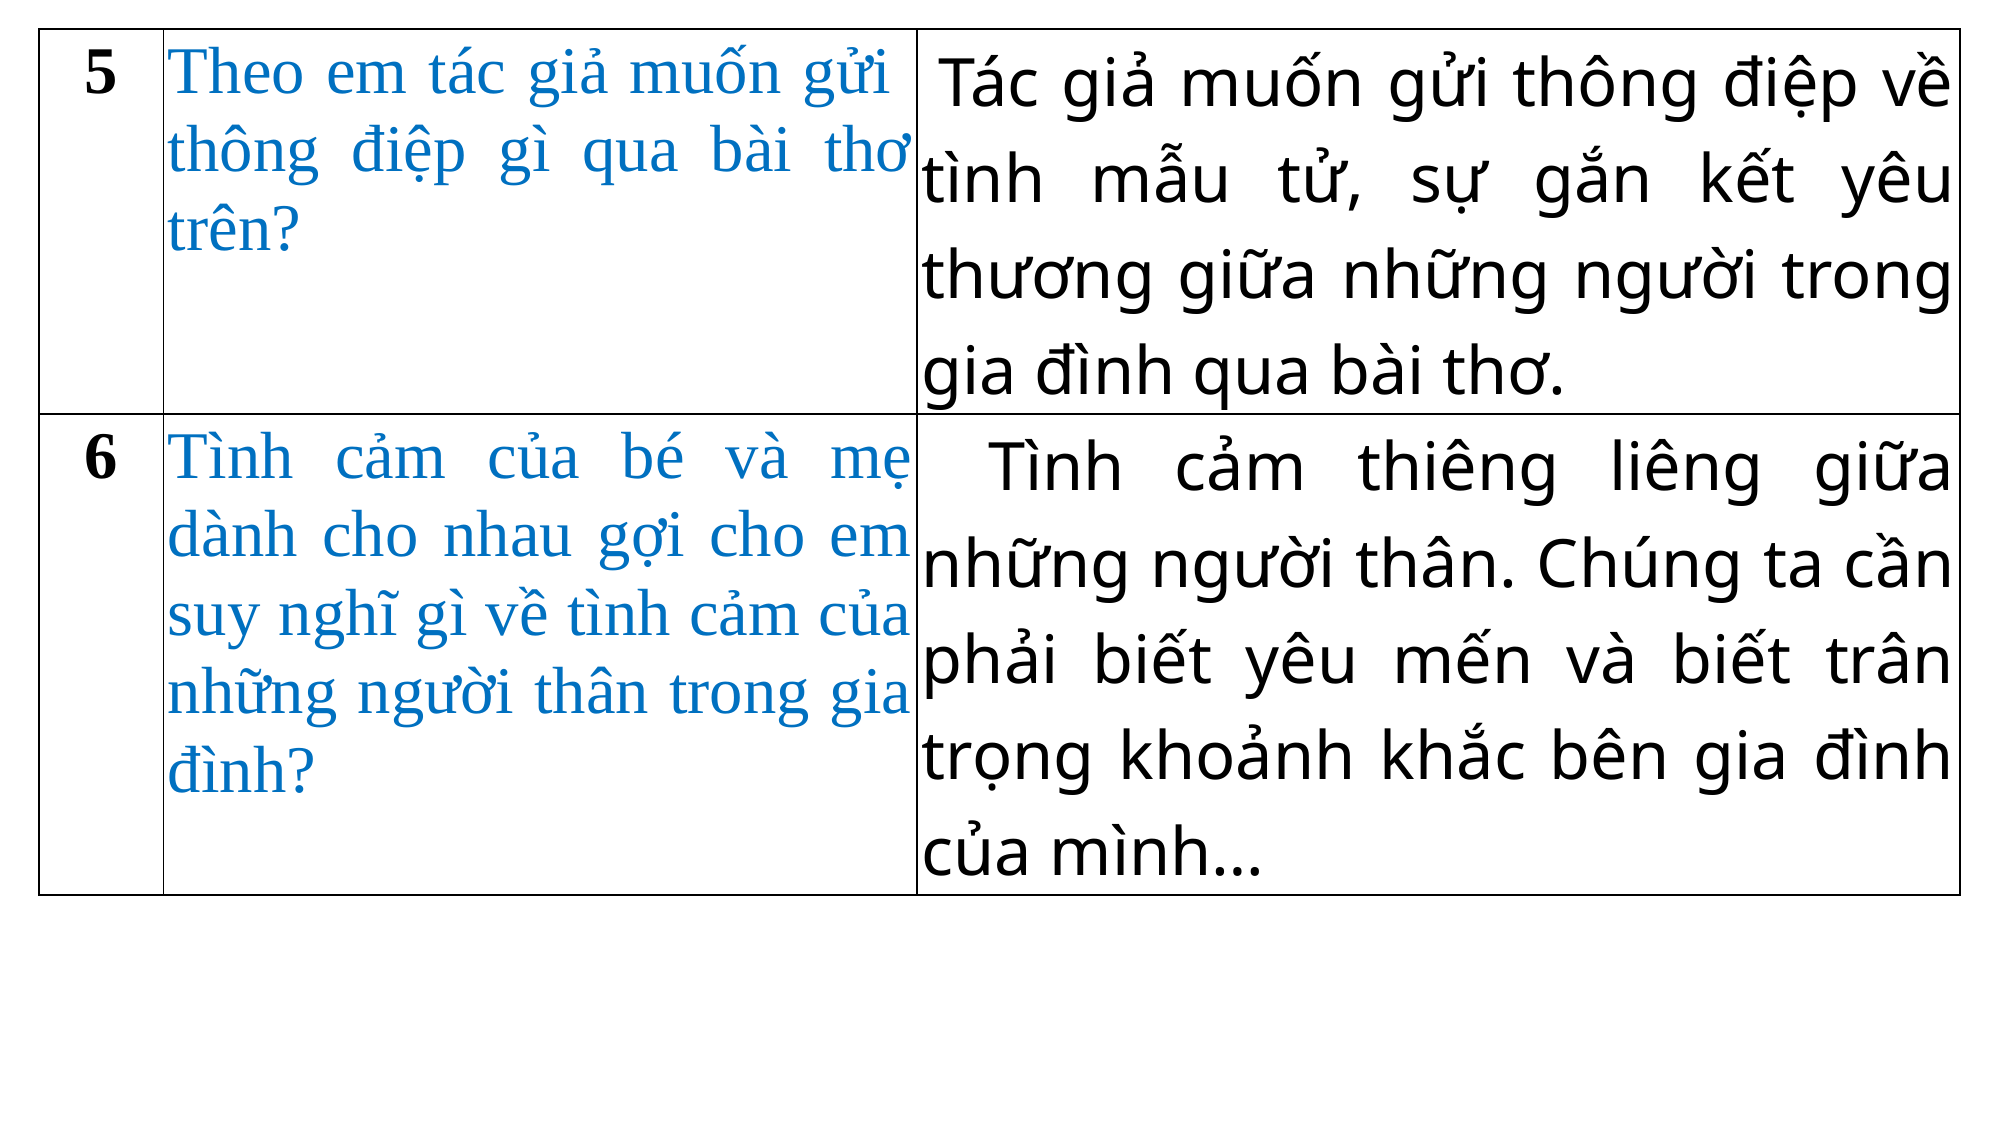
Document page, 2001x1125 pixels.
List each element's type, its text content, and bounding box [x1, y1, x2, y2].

text_box [709, 258, 2000, 334]
table_cell Tình cảm thiêng liêng giữa những người thân. Chúng ta cần phải biết yêu mến và biết trân trọng khoảnh khắc bên gia đình của mình… [918, 415, 1959, 894]
table_cell 6 [40, 415, 163, 894]
table_header 5 [40, 30, 163, 413]
table_header Tác giả muốn gửi thông điệp về tình mẫu tử, sự gắn kết yêu thương giữa những người trong gia đình qua bài thơ. [918, 30, 1959, 258]
table_header Tác giả muốn gửi thông điệp về tình mẫu tử, sự gắn kết yêu thương giữa những người trong gia đình qua bài thơ. [918, 334, 1959, 413]
table_header Theo em tác giả muốn gửi thông điệp gì qua bài thơ trên? [164, 30, 916, 413]
table_cell Tình cảm của bé và mẹ dành cho nhau gợi cho em suy nghĩ gì về tình cảm của những người thân trong gia đình? [164, 415, 916, 894]
